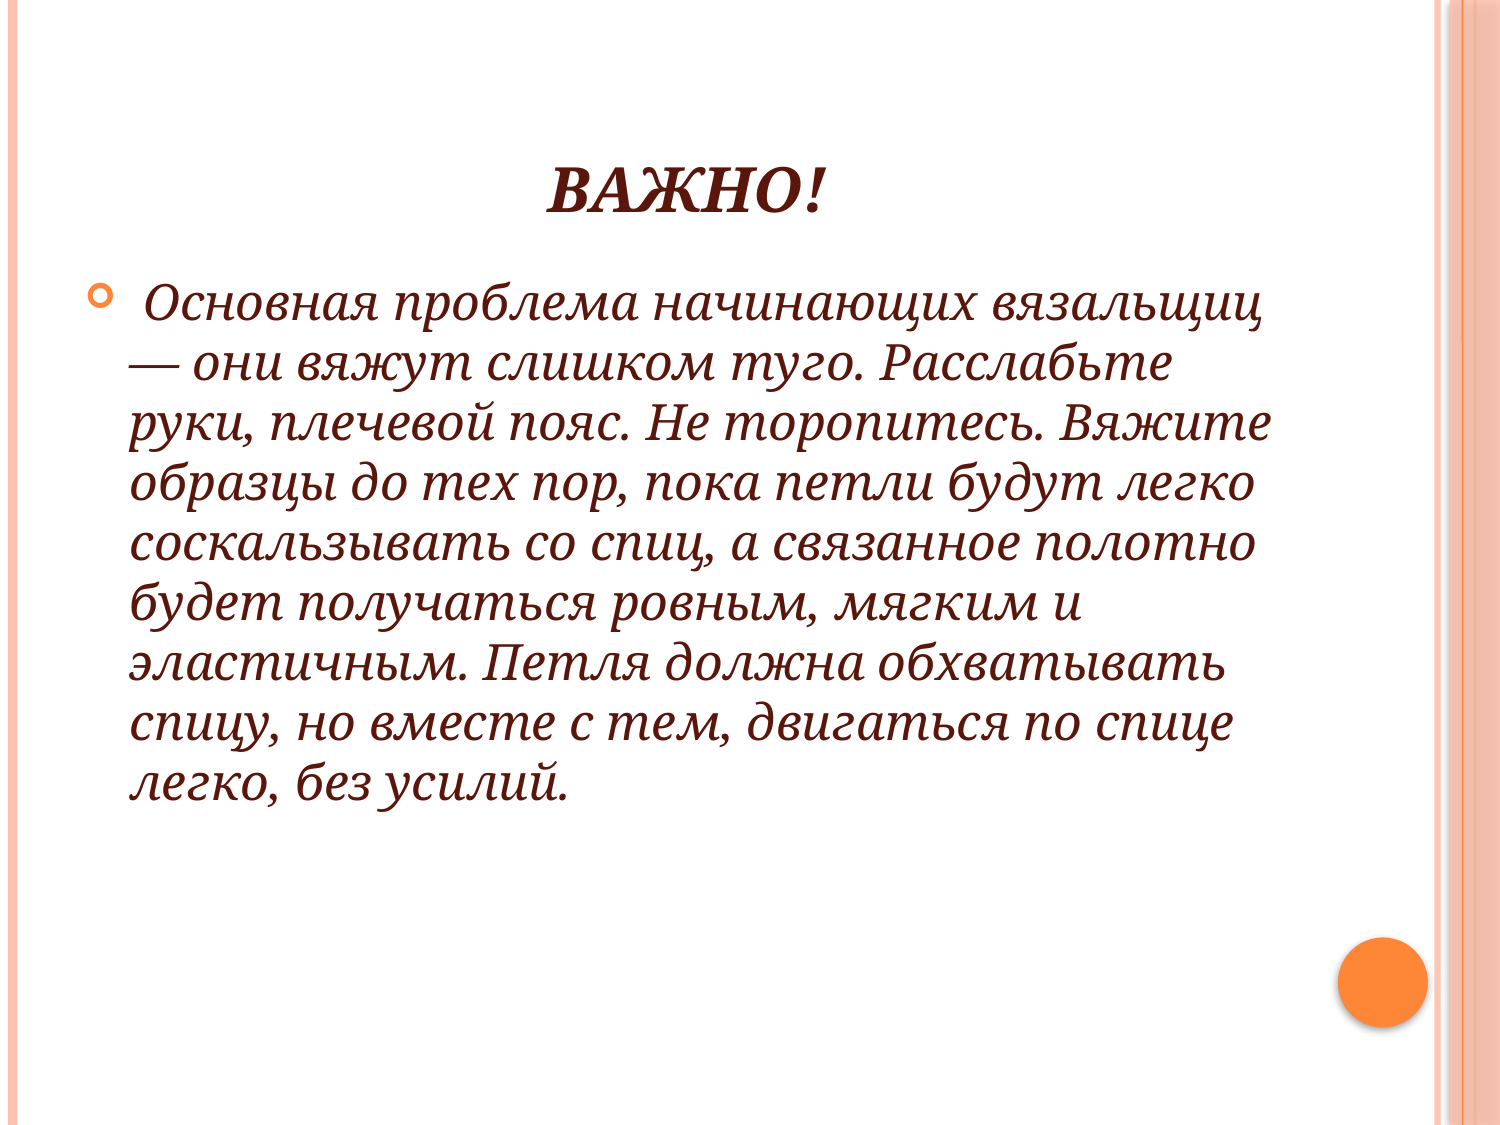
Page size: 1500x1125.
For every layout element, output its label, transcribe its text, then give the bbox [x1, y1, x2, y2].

list Основная проблема начинающих вязальщиц — они вяжут слишком туго. Расслабьте руки, плечевой пояс. Не торопитесь. Вяжите образцы до тех пор, пока петли будут легко соскальзывать со спиц, а связанное полотно будет получаться ровным, мягким и эластичным. Петля должна обхватывать спицу, но вместе с тем, двигаться по спице легко, без усилий. [70, 262, 1300, 1032]
title Важно! [75, 45, 1300, 233]
